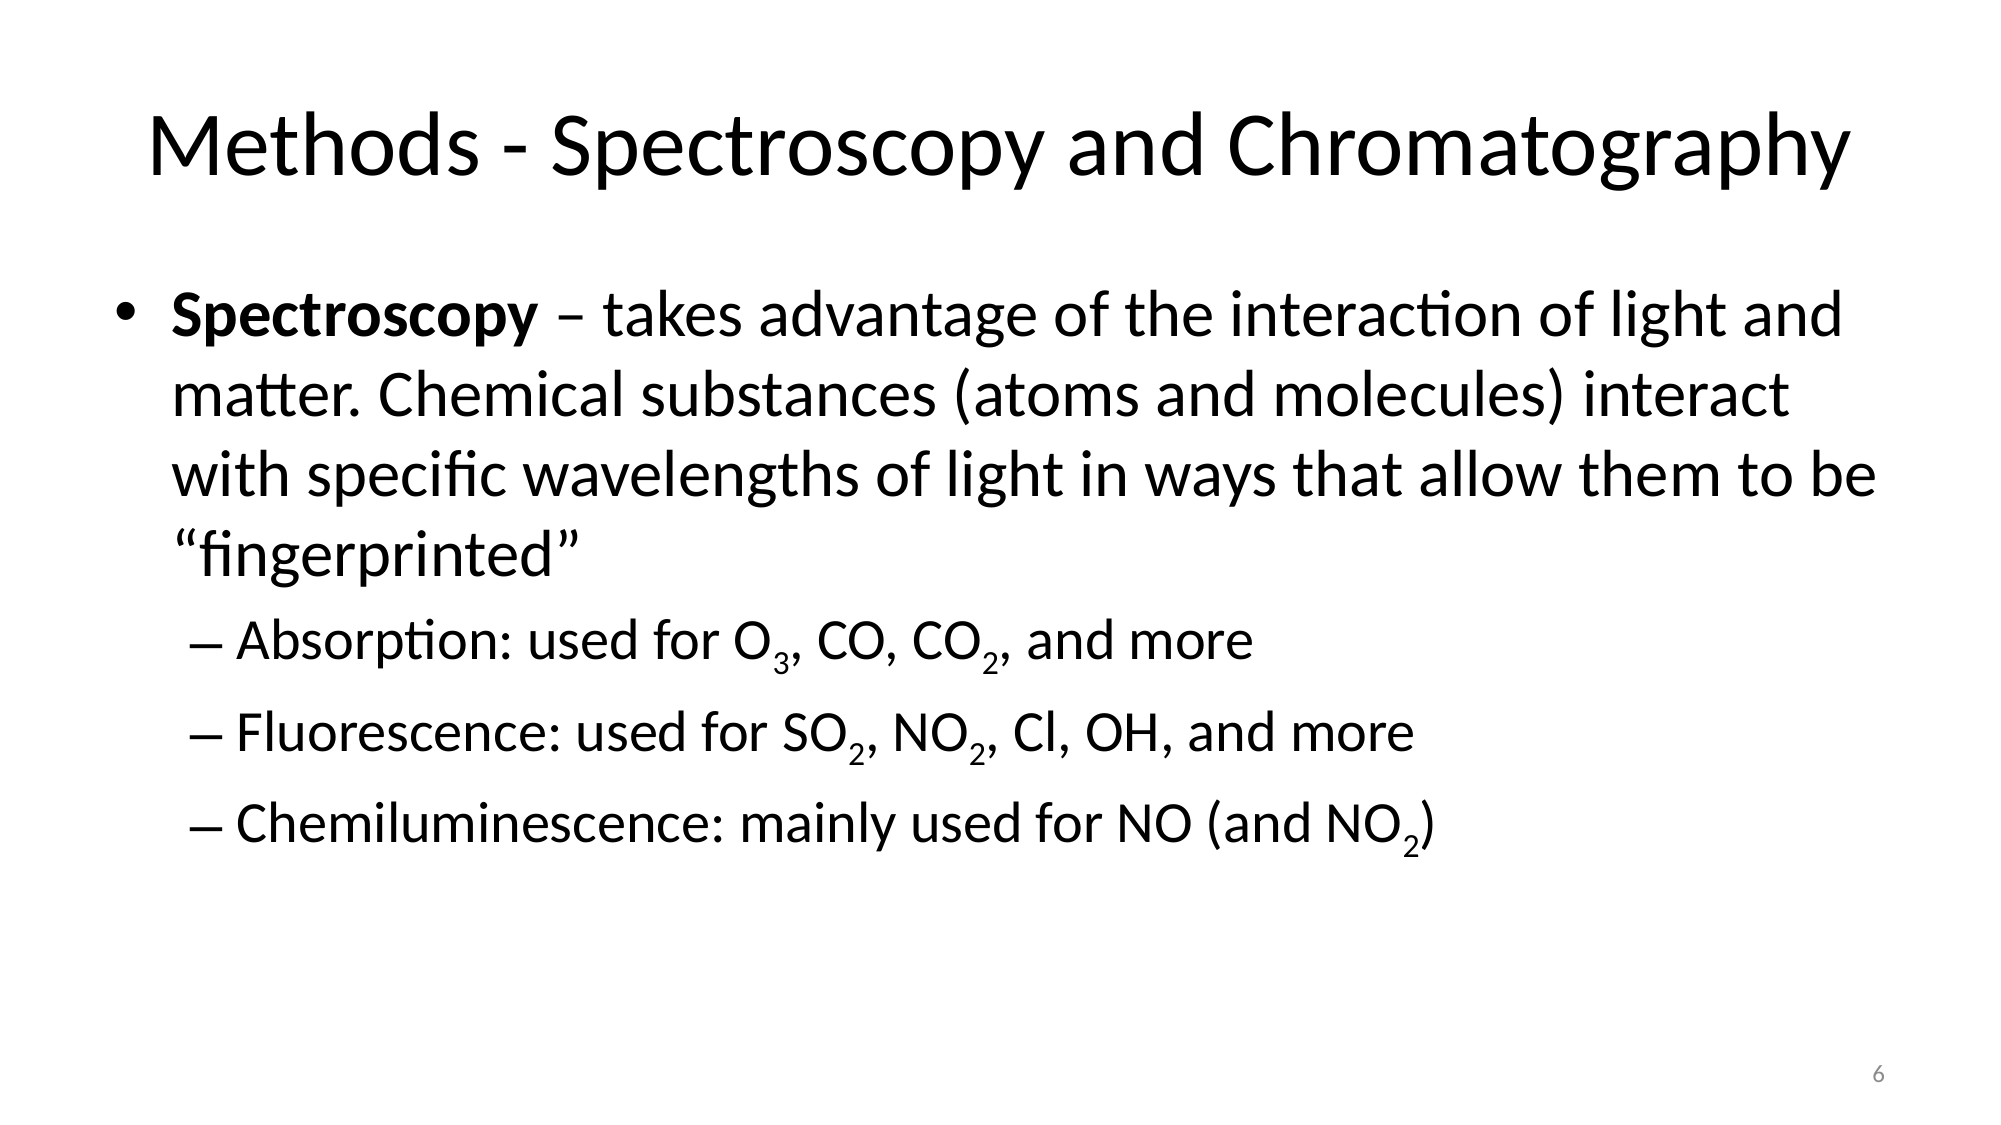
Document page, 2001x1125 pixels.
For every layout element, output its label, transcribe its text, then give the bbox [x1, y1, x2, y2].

list Spectroscopy – takes advantage of the interaction of light and matter. Chemical substances (atoms and molecules) interact with specific wavelengths of light in ways that allow them to be “fingerprinted” Absorption: used for O3, CO, CO2, and more Fluorescence: used for SO2, NO2, Cl, OH, and more Chemiluminescence: mainly used for NO (and NO2) [99, 262, 1900, 1005]
title Methods - Spectroscopy and Chromatography [99, 45, 1900, 233]
slide_number 6 [1433, 1042, 1900, 1103]
